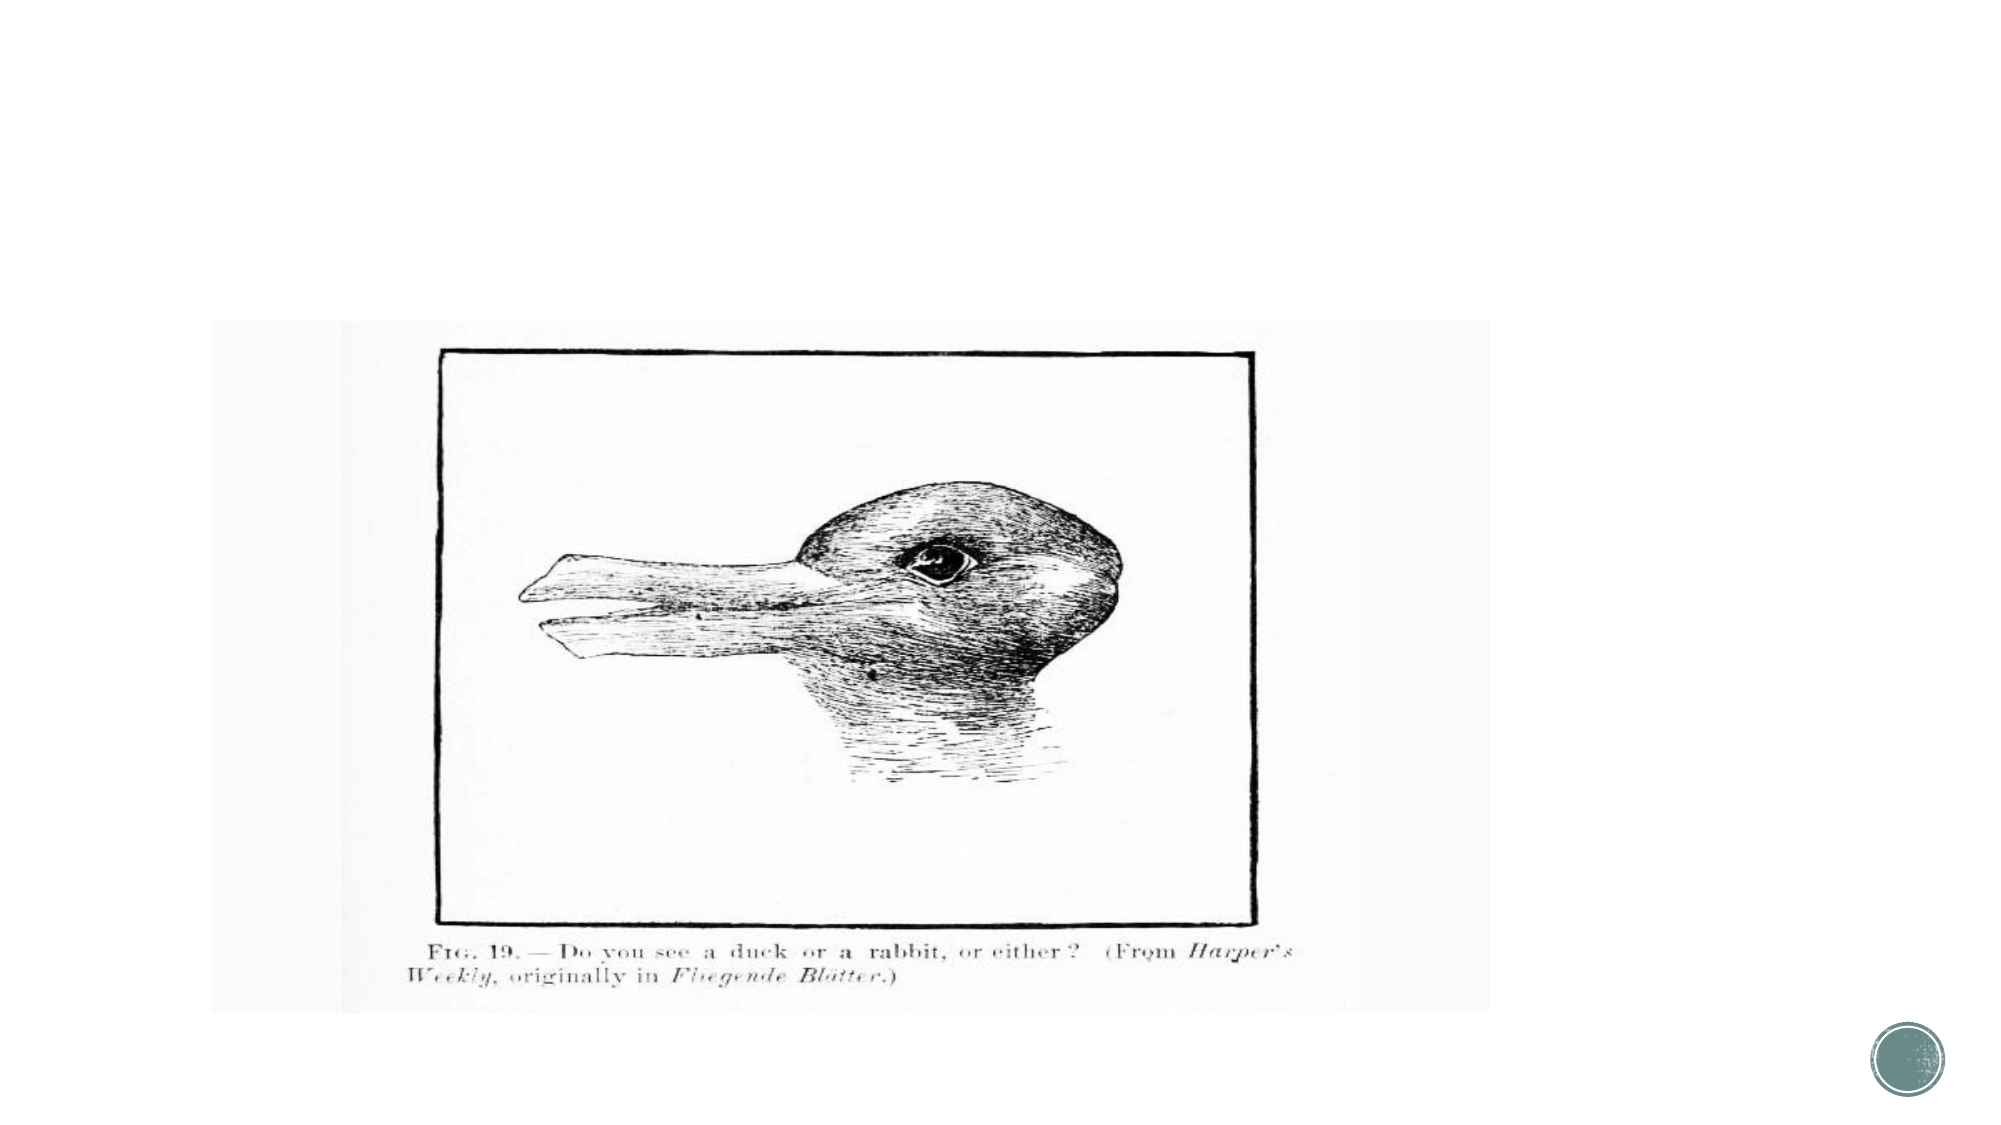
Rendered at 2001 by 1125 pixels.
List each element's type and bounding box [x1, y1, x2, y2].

list [213, 323, 1488, 1011]
